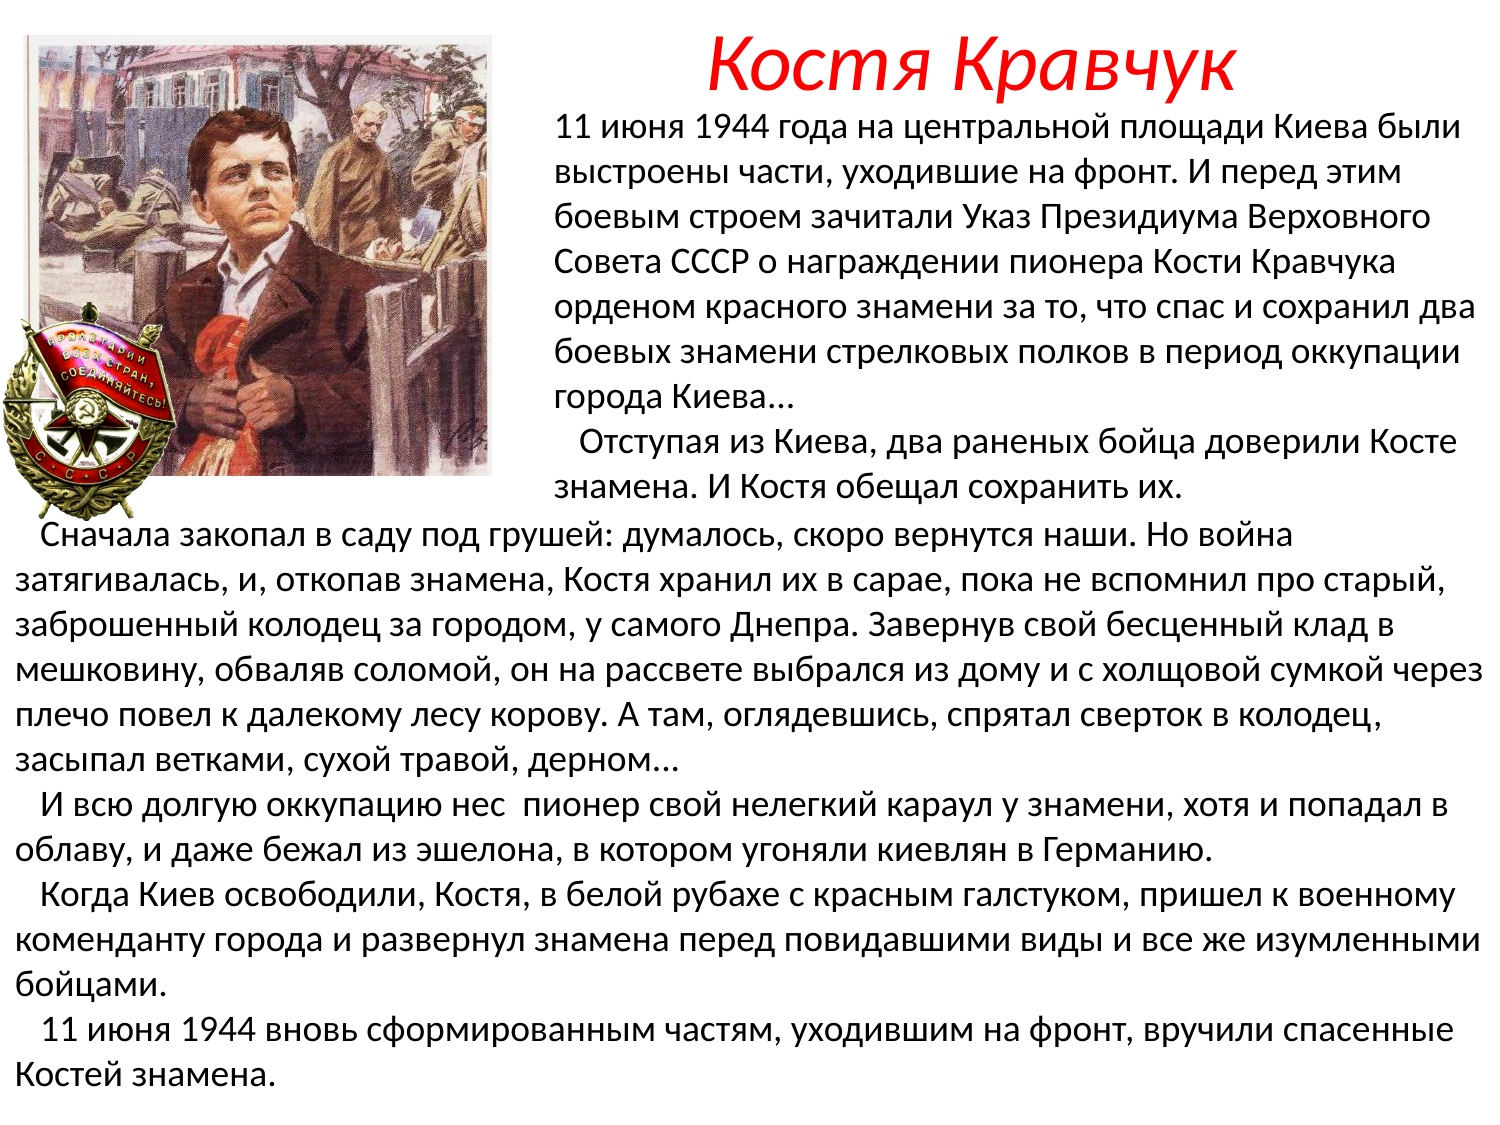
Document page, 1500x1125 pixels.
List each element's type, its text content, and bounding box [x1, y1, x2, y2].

text_box Сначала закопал в саду под грушей: думалось, скоро вернутся наши. Но война затягивалась, и, откопав знамена, Костя хранил их в сарае, пока не вспомнил про старый, заброшенный колодец за городом, у самого Днепра. Завернув свой бесценный клад в мешковину, обваляв соломой, он на рассвете выбрался из дому и с холщовой сумкой через плечо повел к далекому лесу корову. А там, оглядевшись, спрятал сверток в колодец, засыпал ветками, сухой травой, дерном... И всю долгую оккупацию нес пионер свой нелегкий караул у знамени, хотя и попадал в облаву, и даже бежал из эшелона, в котором угоняли киевлян в Германию. Когда Киев освободили, Костя, в белой рубахе с красным галстуком, пришел к военному коменданту города и развернул знамена перед повидавшими виды и все же изумленными бойцами. 11 июня 1944 вновь сформированным частям, уходившим на фронт, вручили спасенные Костей знамена. [0, 456, 1500, 1125]
text_box Костя Кравчук [656, 0, 1252, 115]
picture [0, 34, 493, 524]
text_box 11 июня 1944 года на центральной площади Киева были выстроены части, уходившие на фронт. И перед этим боевым строем зачитали Указ Президиума Верховного Совета СССР о награждении пионера Кости Кравчука орденом красного знамени за то, что спас и сохранил два боевых знамени стрелковых полков в период оккупации города Киева... Отступая из Киева, два раненых бойца доверили Косте знамена. И Костя обещал сохранить их. [538, 93, 1500, 514]
